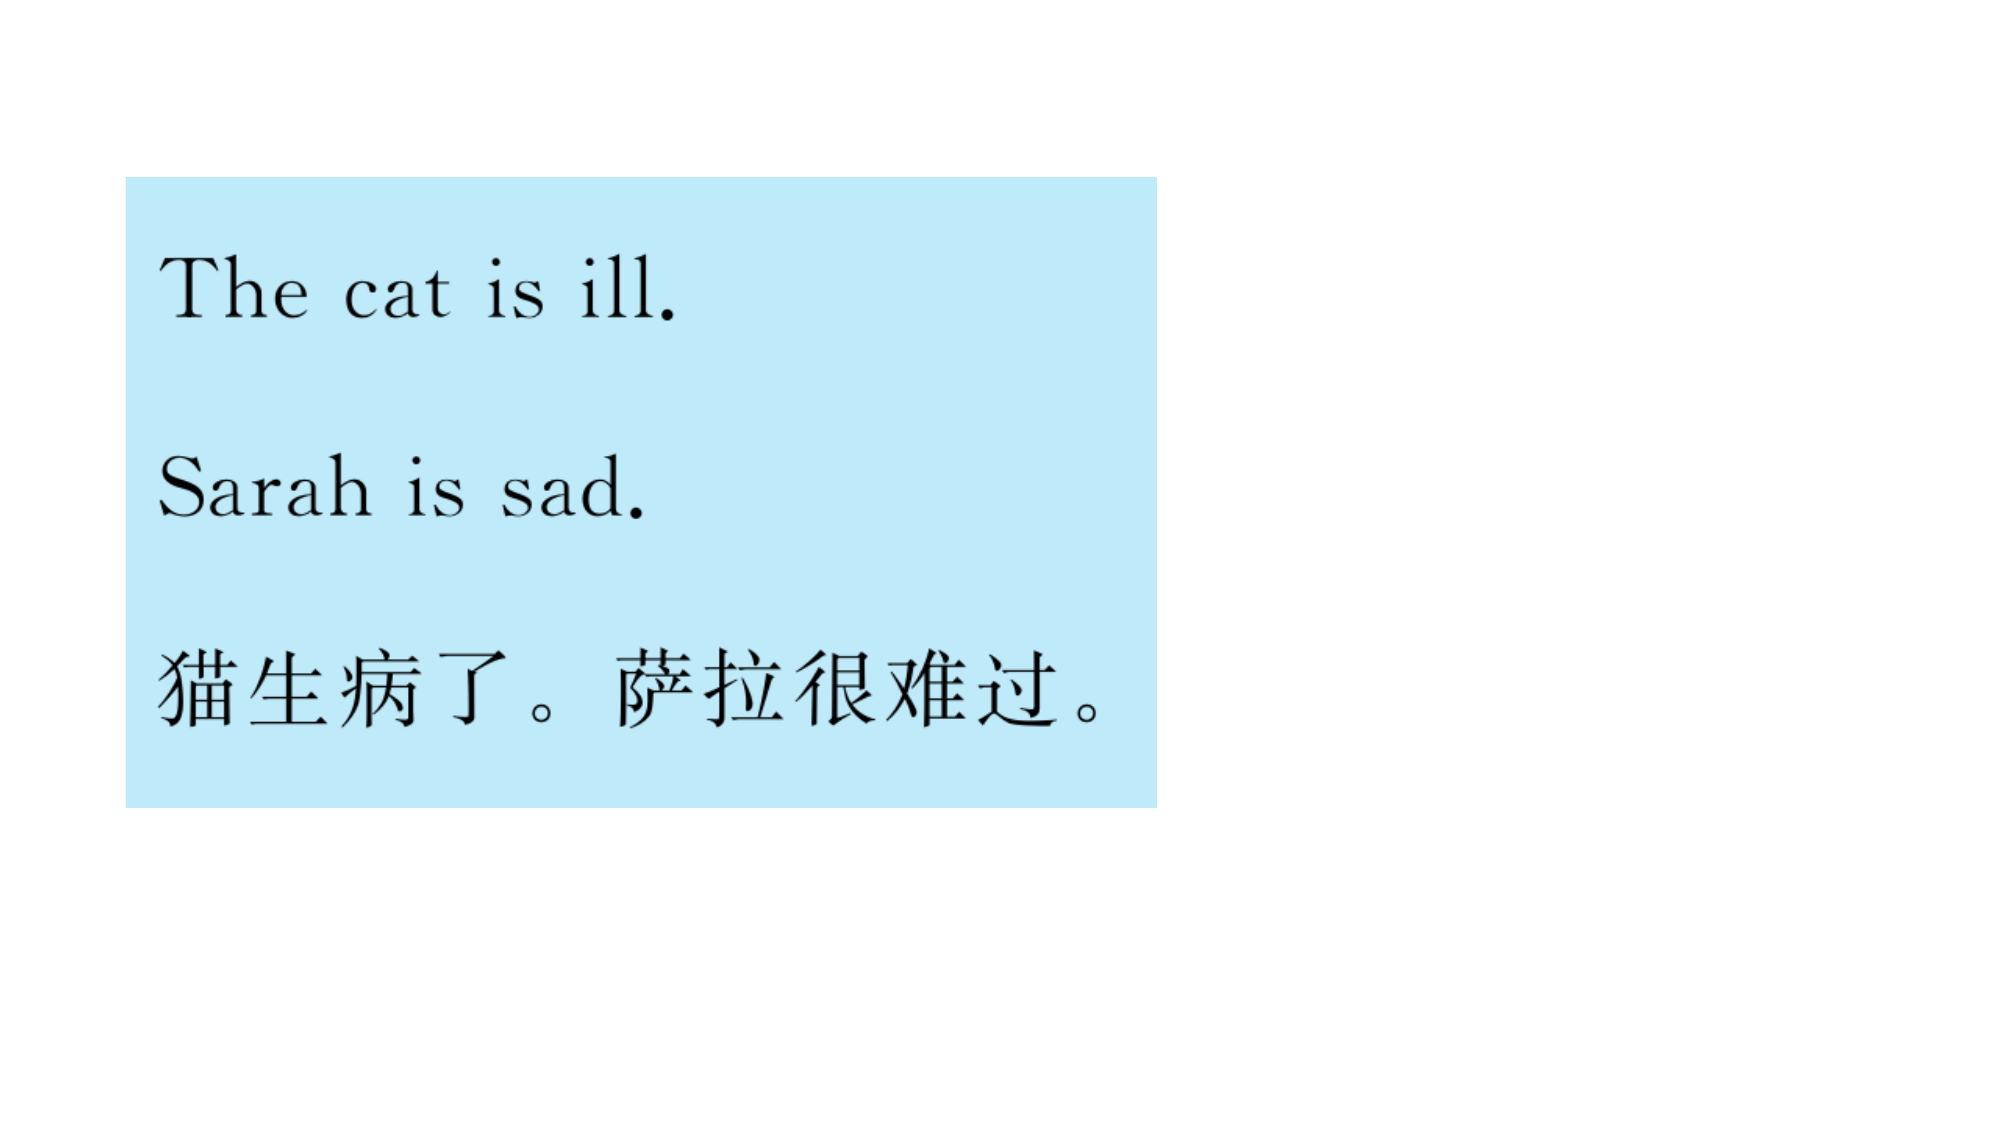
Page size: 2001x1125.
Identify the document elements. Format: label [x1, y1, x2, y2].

picture [118, 177, 1157, 809]
